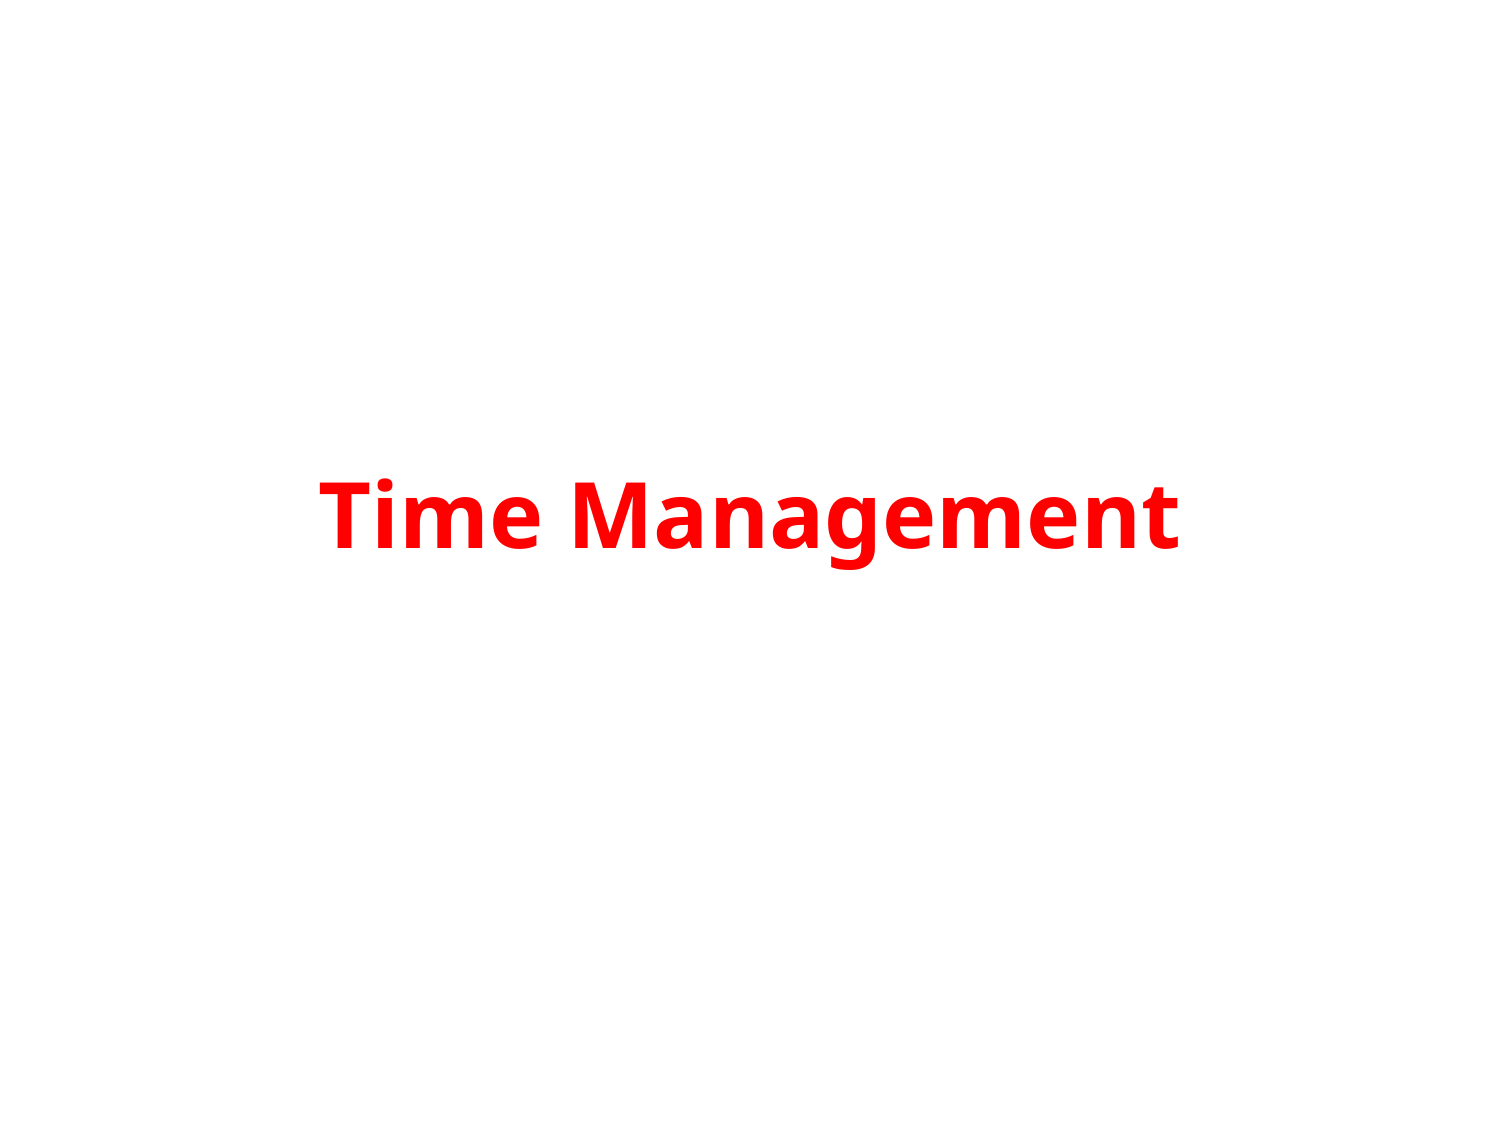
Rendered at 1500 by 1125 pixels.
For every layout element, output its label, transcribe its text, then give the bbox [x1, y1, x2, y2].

title Time Management [187, 184, 1313, 576]
